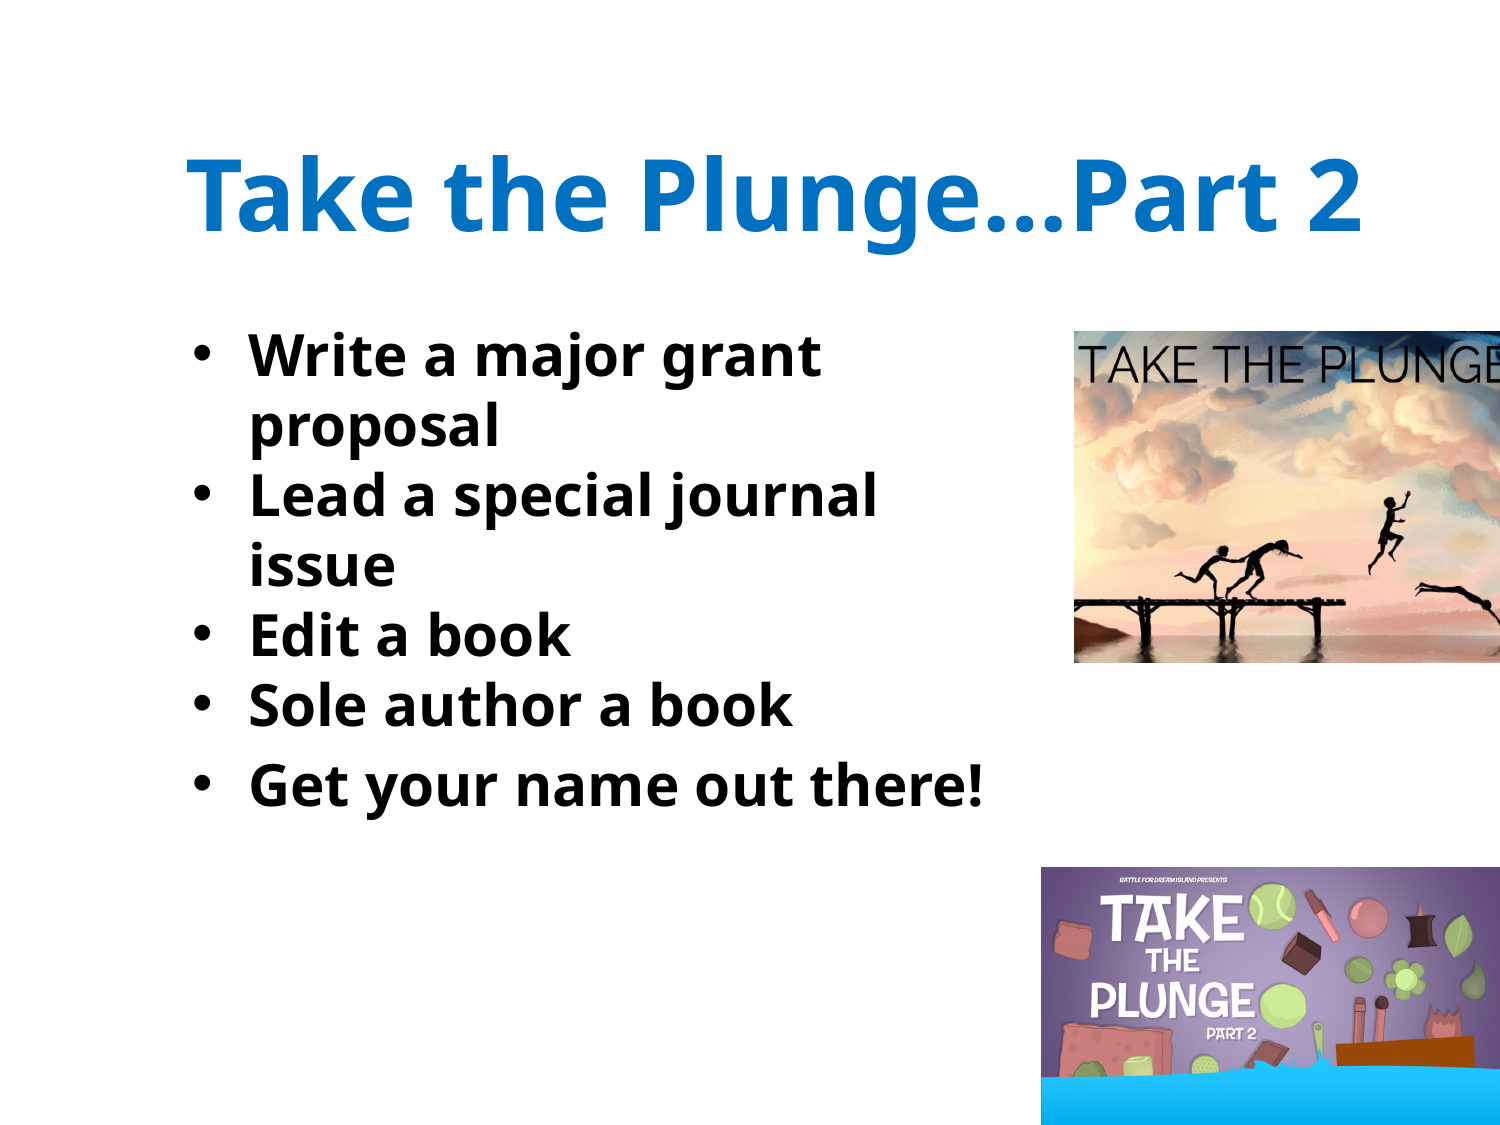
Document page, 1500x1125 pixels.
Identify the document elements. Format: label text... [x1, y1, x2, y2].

picture [1041, 866, 1500, 1102]
picture [1074, 330, 1500, 664]
title Take the Plunge…Part 2 [99, 97, 1450, 286]
list Write a major grant proposal Lead a special journal issue Edit a book Sole author a book Get your name out there! [177, 310, 1015, 1053]
